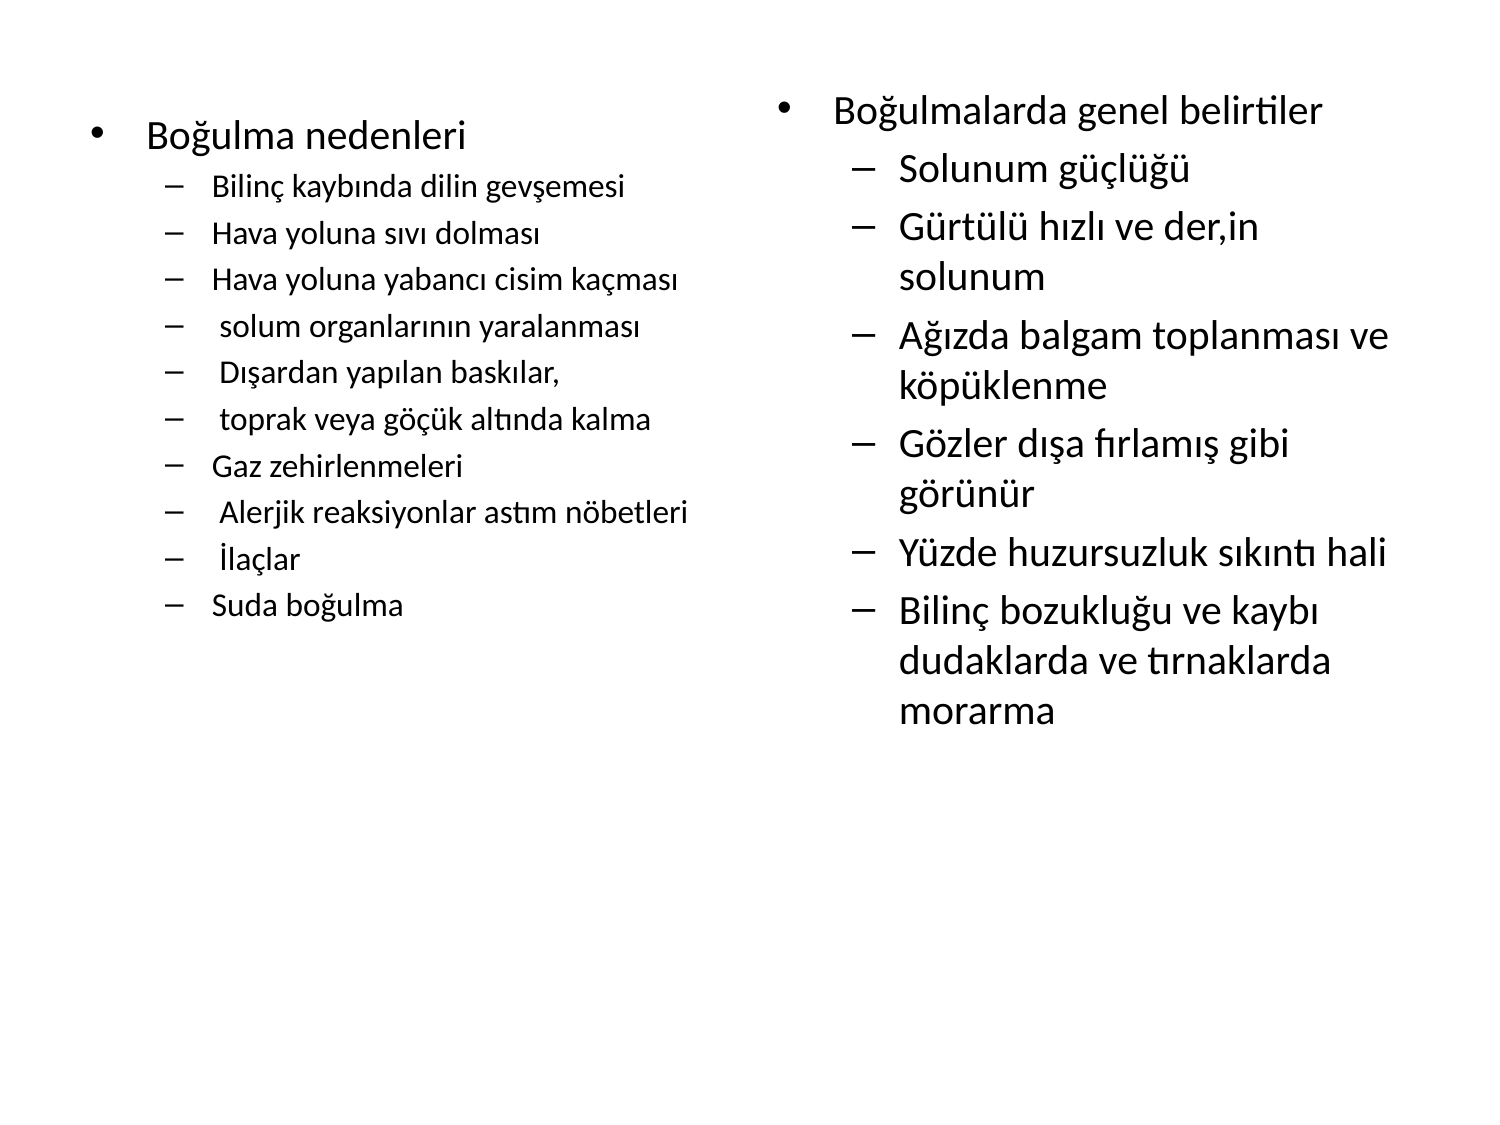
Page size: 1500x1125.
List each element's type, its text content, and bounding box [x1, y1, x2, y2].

list Boğulmalarda genel belirtiler Solunum güçlüğü Gürtülü hızlı ve der,in solunum Ağızda balgam toplanması ve köpüklenme Gözler dışa fırlamış gibi görünür Yüzde huzursuzluk sıkıntı hali Bilinç bozukluğu ve kaybı dudaklarda ve tırnaklarda morarma [761, 75, 1425, 1005]
list Boğulma nedenleri Bilinç kaybında dilin gevşemesi Hava yoluna sıvı dolması Hava yoluna yabancı cisim kaçması solum organlarının yaralanması Dışardan yapılan baskılar, toprak veya göçük altında kalma Gaz zehirlenmeleri Alerjik reaksiyonlar astım nöbetleri İlaçlar Suda boğulma [75, 99, 738, 1005]
